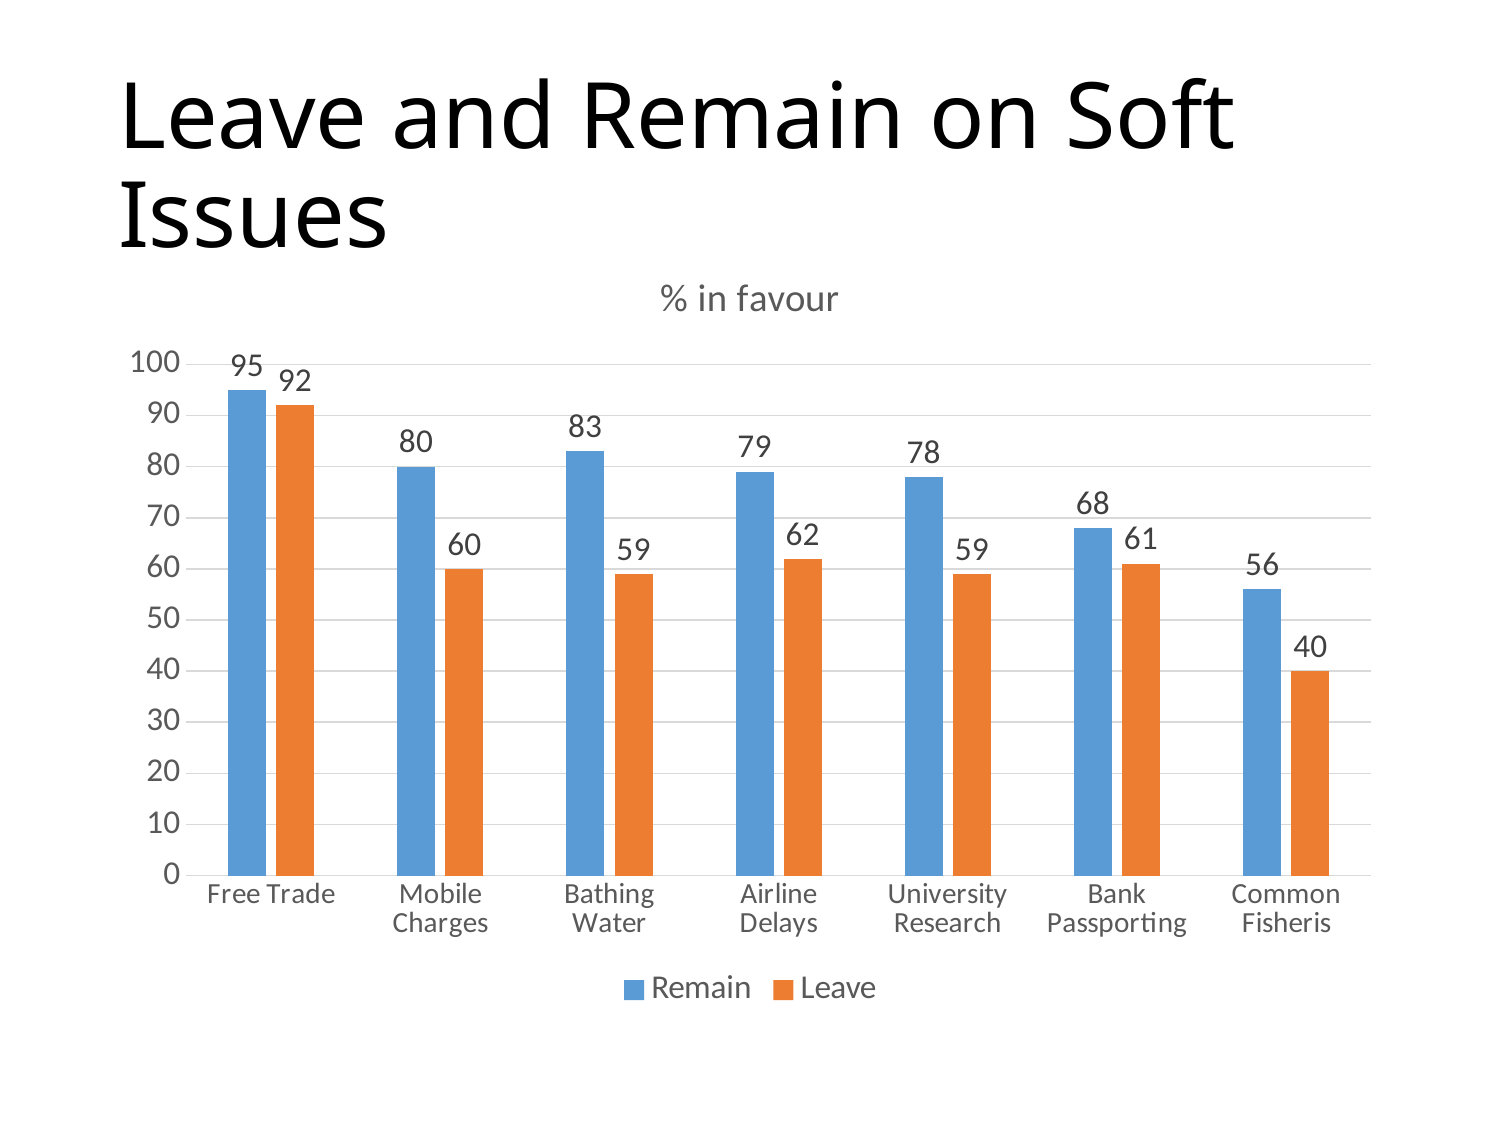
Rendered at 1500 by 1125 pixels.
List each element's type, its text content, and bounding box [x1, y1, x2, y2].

chart [103, 246, 1397, 1014]
title Leave and Remain on Soft Issues [103, 59, 1397, 246]
